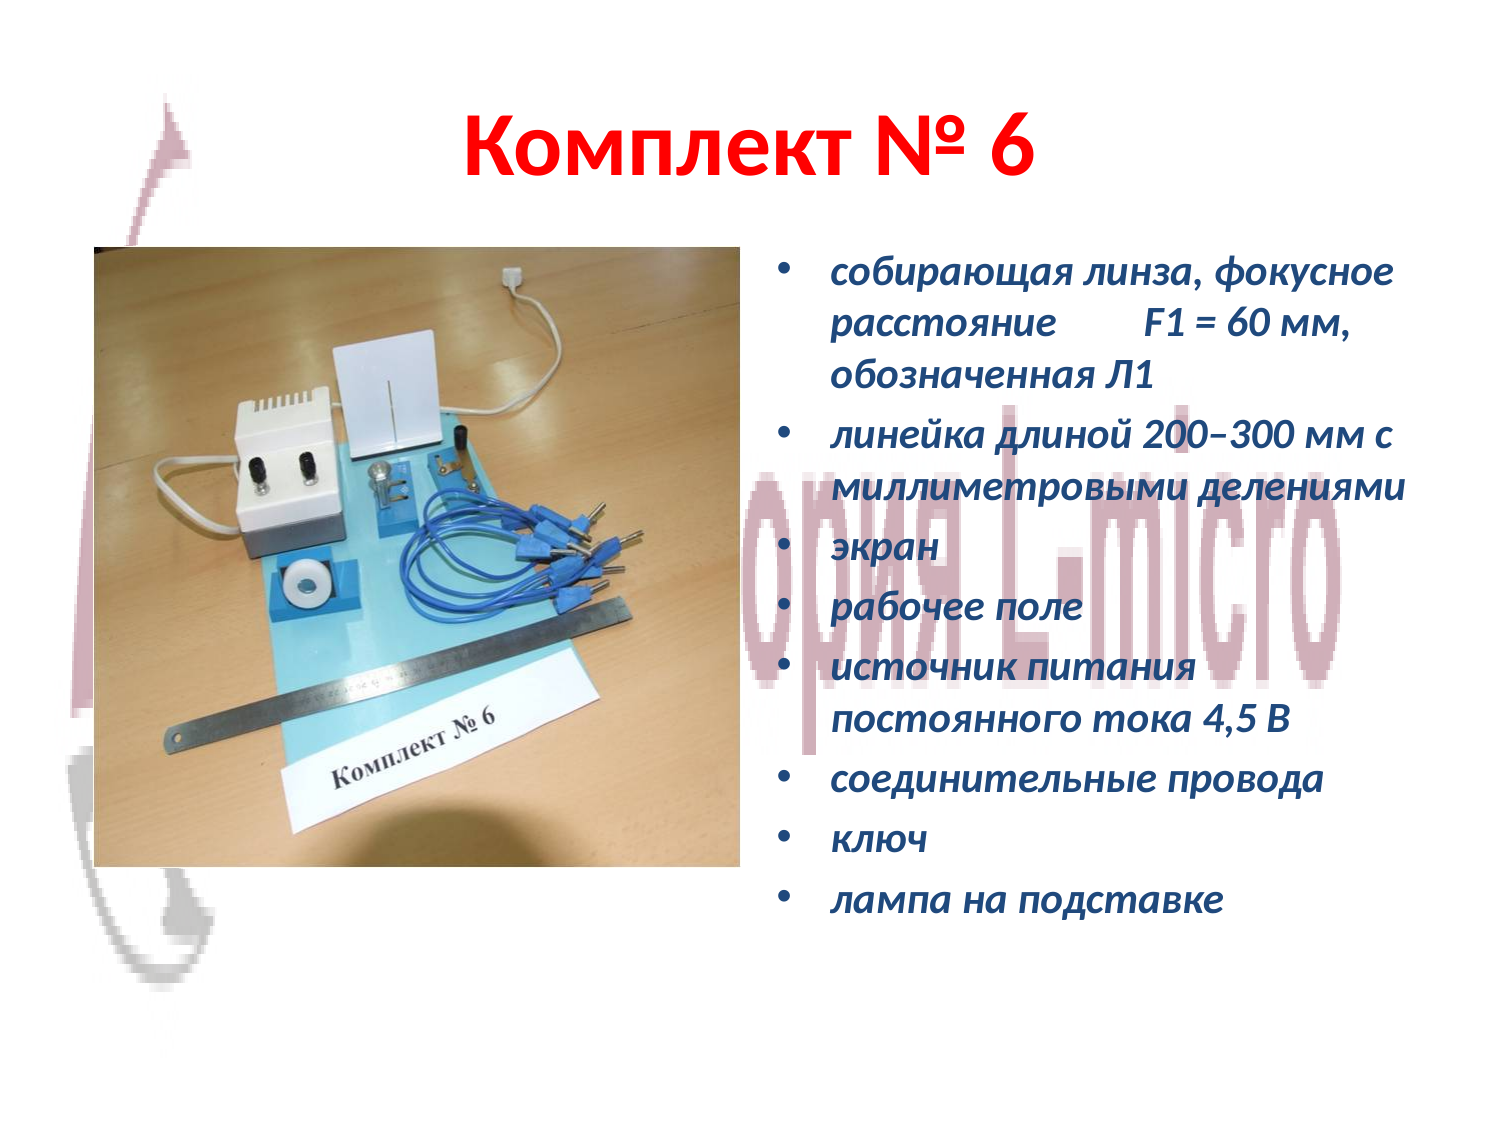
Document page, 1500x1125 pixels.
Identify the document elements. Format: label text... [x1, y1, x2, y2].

title Комплект № 6 [75, 45, 1425, 233]
picture [93, 245, 741, 869]
list собирающая линза, фокусное расстояние F1 = 60 мм, обозначенная Л1 линейка длиной 200–300 мм с миллиметровыми делениями экран рабочее поле источник питания постоянного тока 4,5 В соединительные провода ключ лампа на подставке [761, 234, 1425, 977]
